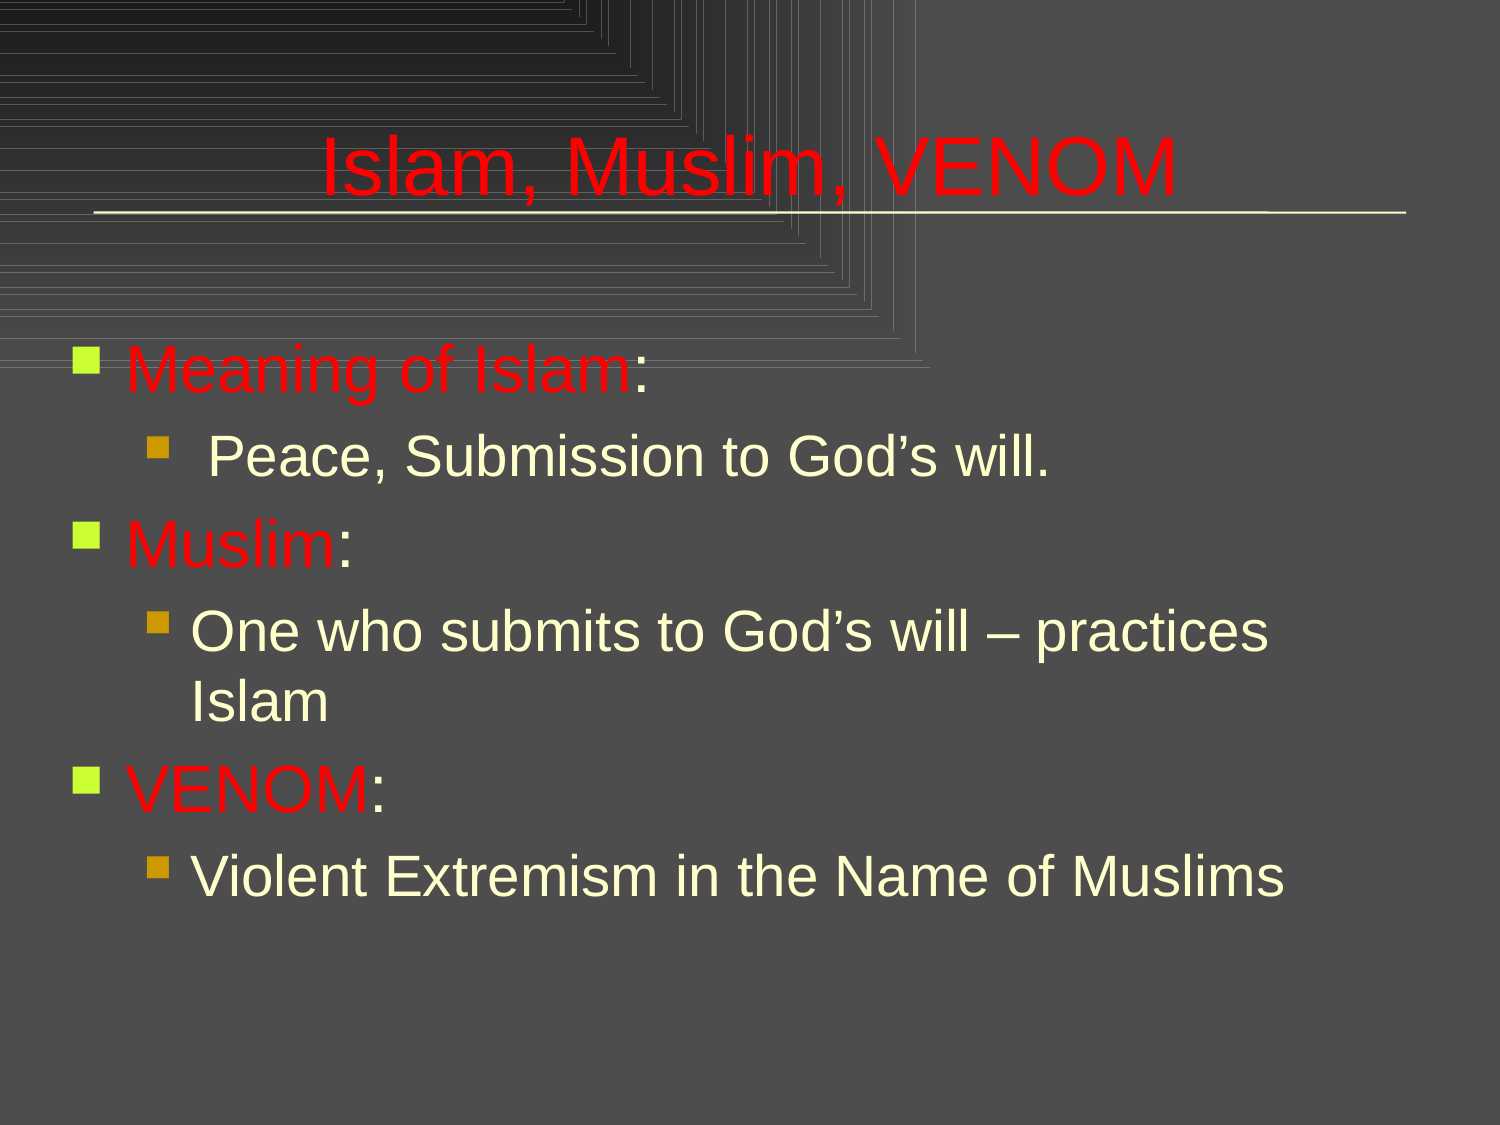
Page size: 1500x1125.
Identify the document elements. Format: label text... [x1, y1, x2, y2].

title Islam, Muslim, VENOM [41, 104, 1459, 221]
list Meaning of Islam: Peace, Submission to God’s will. Muslim: One who submits to God’s will – practices Islam VENOM: Violent Extremism in the Name of Muslims [53, 318, 1401, 994]
